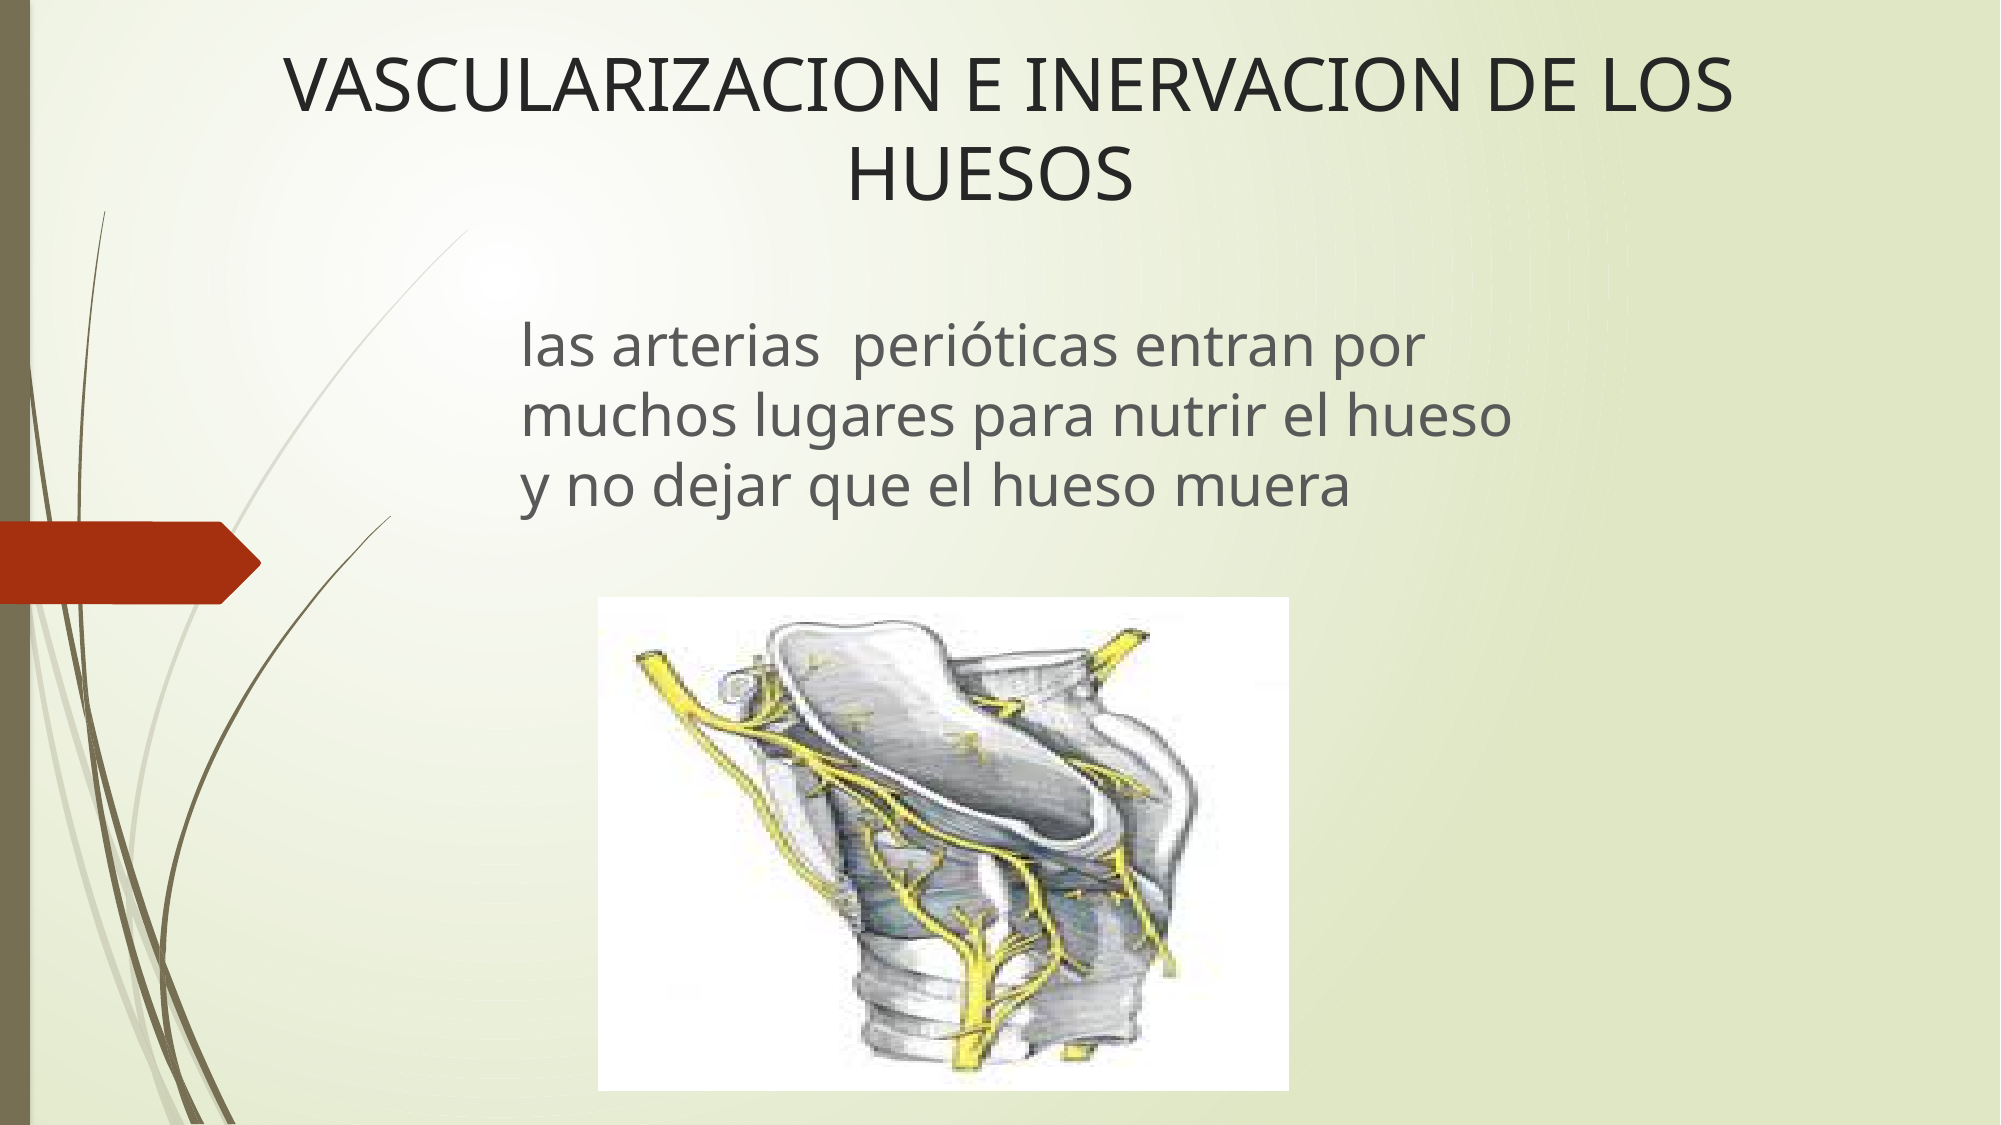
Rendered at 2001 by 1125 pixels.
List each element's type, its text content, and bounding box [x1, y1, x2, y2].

list las arterias perióticas entran por muchos lugares para nutrir el hueso y no dejar que el hueso muera [763, 300, 1546, 562]
text_box [25, 0, 763, 713]
title VASCULARIZACION E INERVACION DE LOS HUESOS [763, 29, 1860, 312]
picture [597, 596, 1289, 1091]
